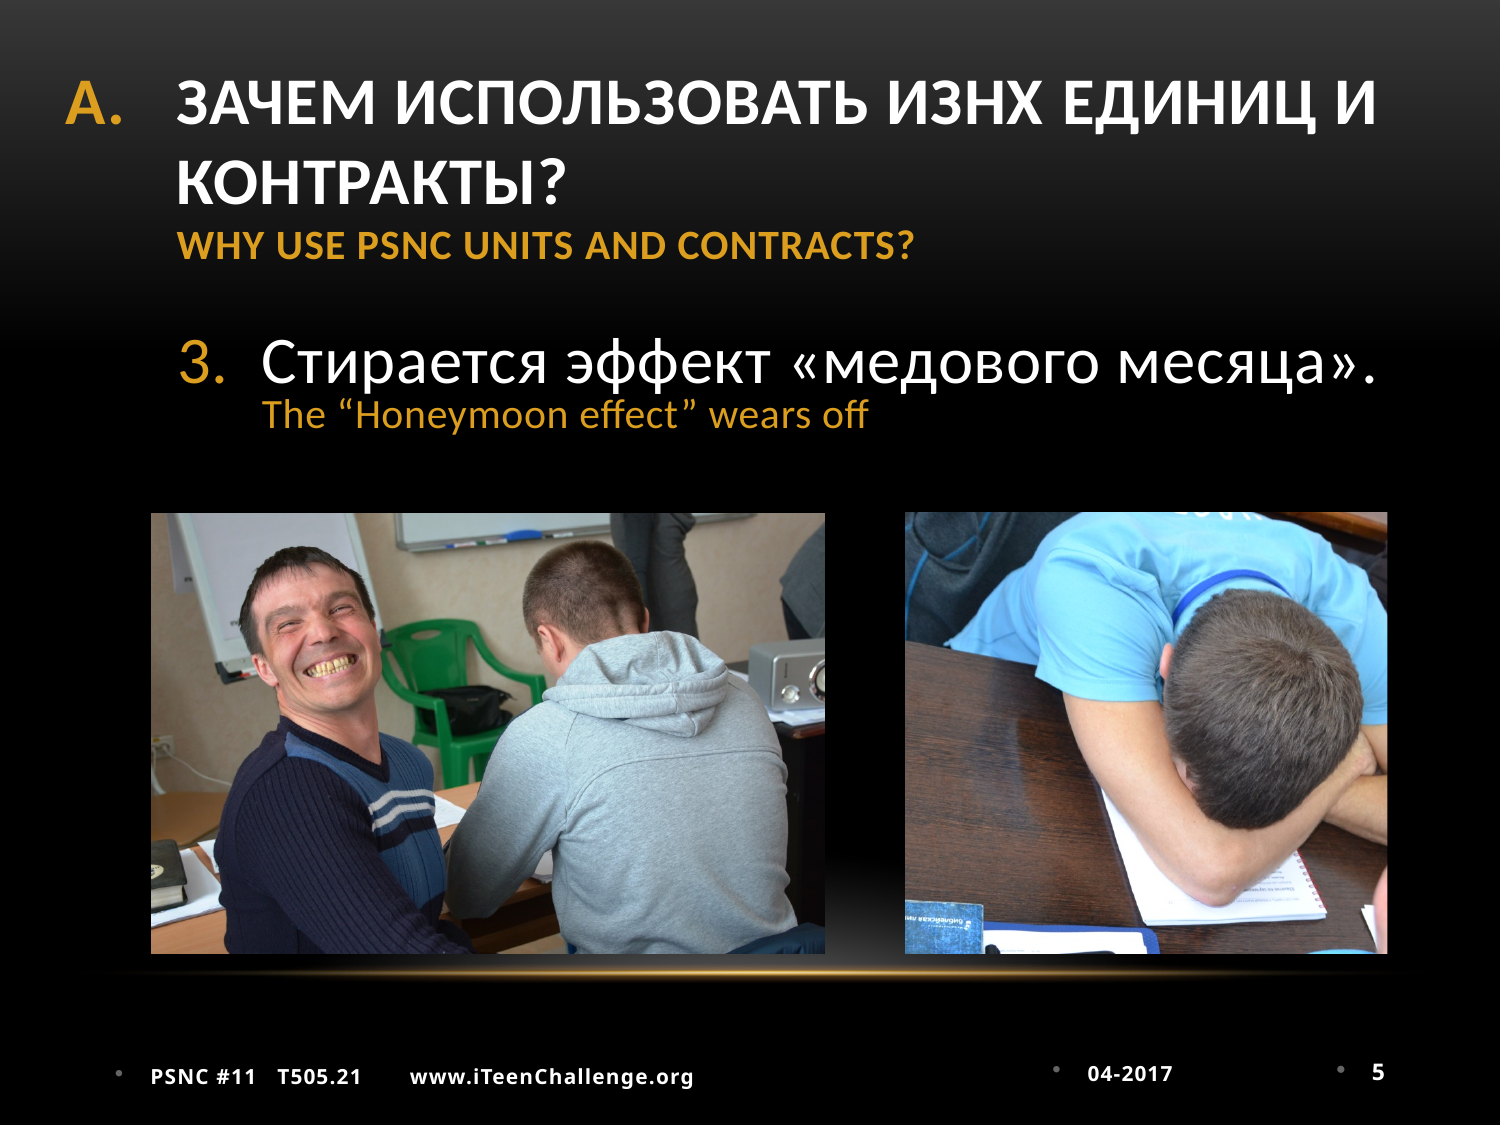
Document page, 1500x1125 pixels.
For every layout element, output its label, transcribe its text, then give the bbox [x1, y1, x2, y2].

slide_number 04-2017 [937, 1042, 1188, 1103]
list Стирается эффект «медового месяца». The “Honeymoon effect” wears off [162, 324, 1425, 513]
picture [0, 0, 1500, 1125]
title A. ЗАЧЕМ ИСПОЛЬЗОВАТЬ ИЗНХ ЕДИНИЦ И КОНТРАКТЫ? WHY USE PSNC UNITS AND CONTRACTS? [50, 24, 1463, 275]
slide_number 5 [1237, 1042, 1400, 1103]
footer PSNC #11 T505.21 www.iTeenChallenge.org [99, 1050, 900, 1103]
